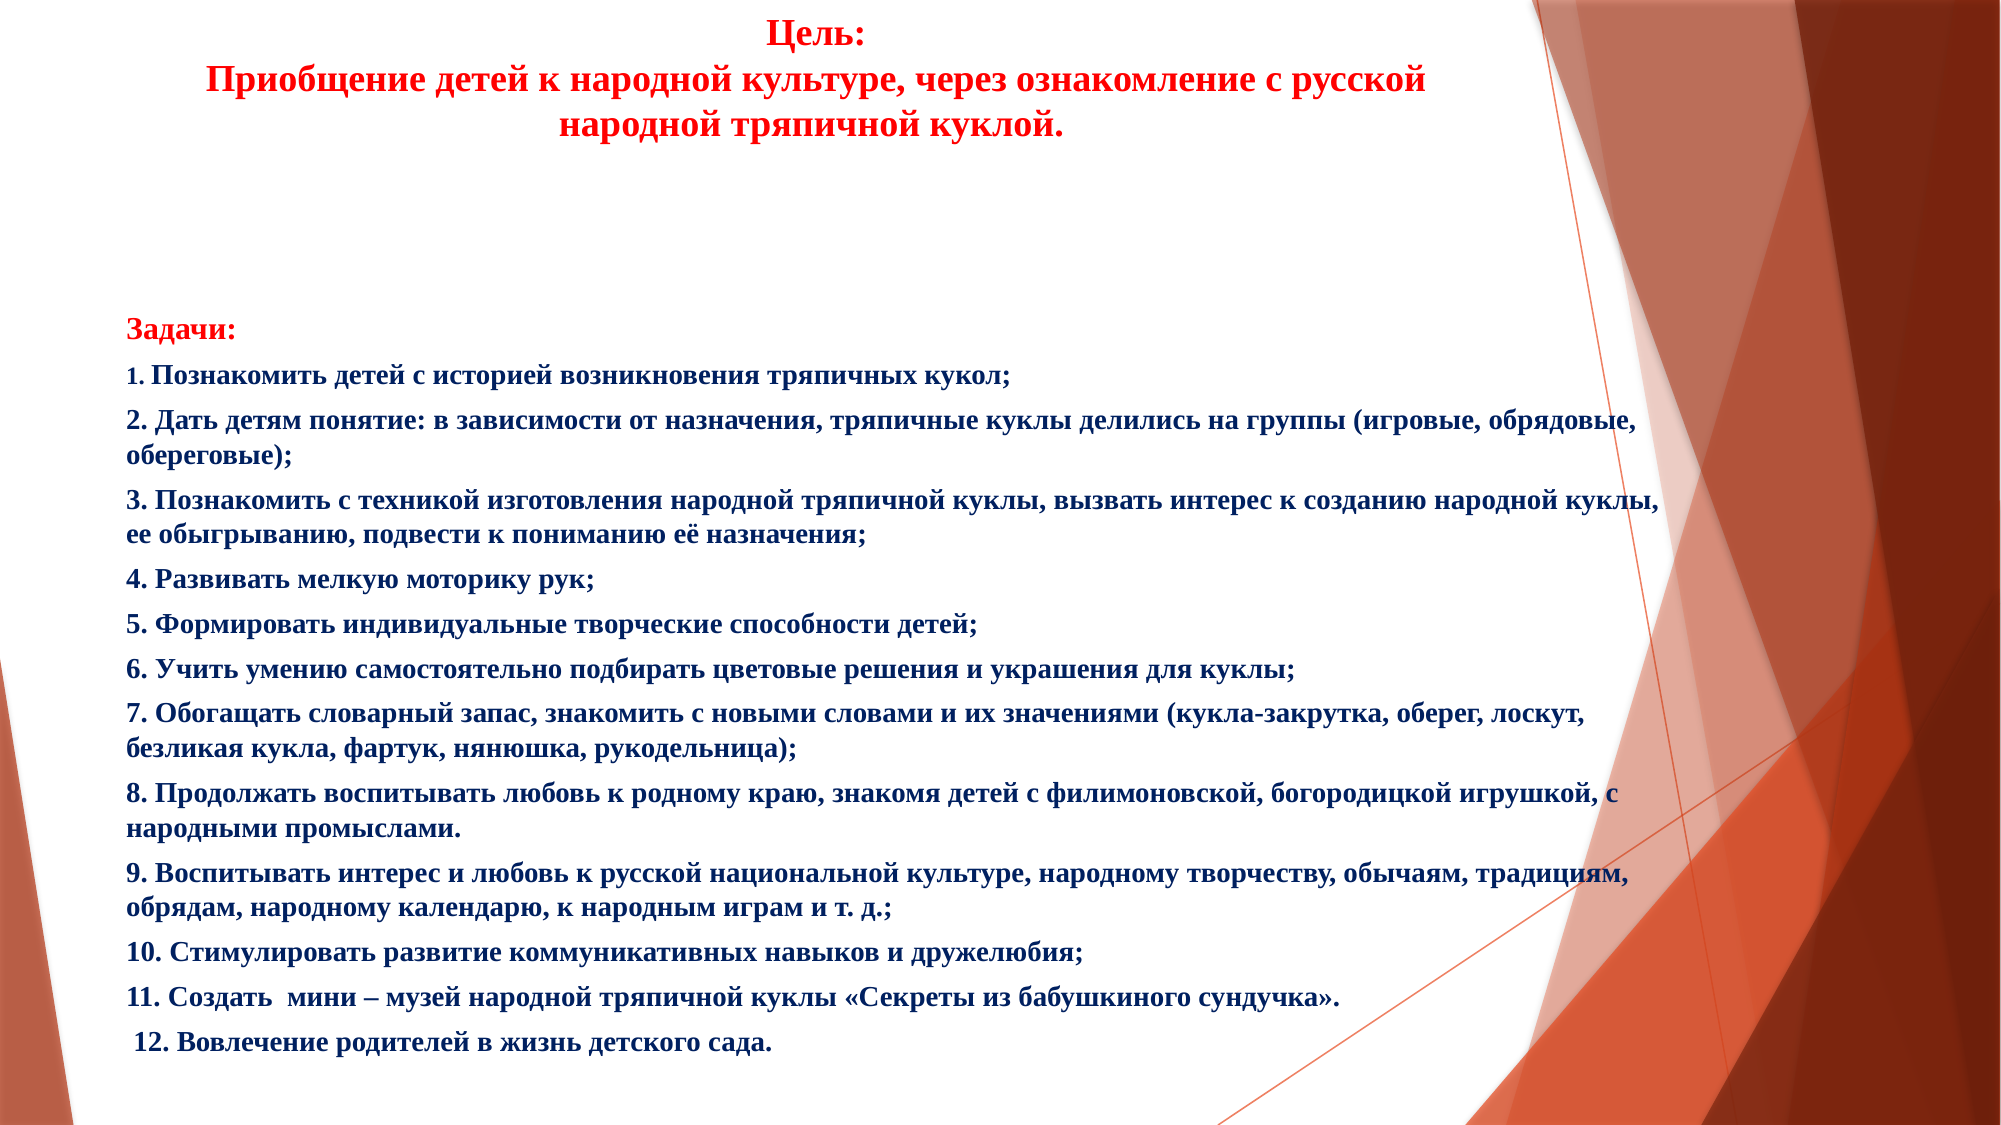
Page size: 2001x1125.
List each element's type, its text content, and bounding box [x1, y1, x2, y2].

list Задачи: 1. Познакомить детей с историей возникновения тряпичных кукол; 2. Дать детям понятие: в зависимости от назначения, тряпичные куклы делились на группы (игровые, обрядовые, обереговые); 3. Познакомить с техникой изготовления народной тряпичной куклы, вызвать интерес к созданию народной куклы, ее обыгрыванию, подвести к пониманию её назначения; 4. Развивать мелкую моторику рук; 5. Формировать индивидуальные творческие способности детей; 6. Учить умению самостоятельно подбирать цветовые решения и украшения для куклы; 7. Обогащать словарный запас, знакомить с новыми словами и их значениями (кукла-закрутка, оберег, лоскут, безликая кукла, фартук, нянюшка, рукодельница); 8. Продолжать воспитывать любовь к родному краю, знакомя детей с филимоновской, богородицкой игрушкой, с народными промыслами. 9. Воспитывать интерес и любовь к русской национальной культуре, народному творчеству, обычаям, традициям, обрядам, народному календарю, к народным играм и т. д.; 10. Стимулировать развитие коммуникативных навыков и дружелюбия; 11. Создать мини – музей народной тряпичной куклы «Секреты из бабушкиного сундучка». 12. Вовлечение родителей в жизнь детского сада. [111, 299, 1692, 1125]
title Цель: Приобщение детей к народной культуре, через ознакомление с русской народной тряпичной куклой. [111, 0, 1522, 259]
